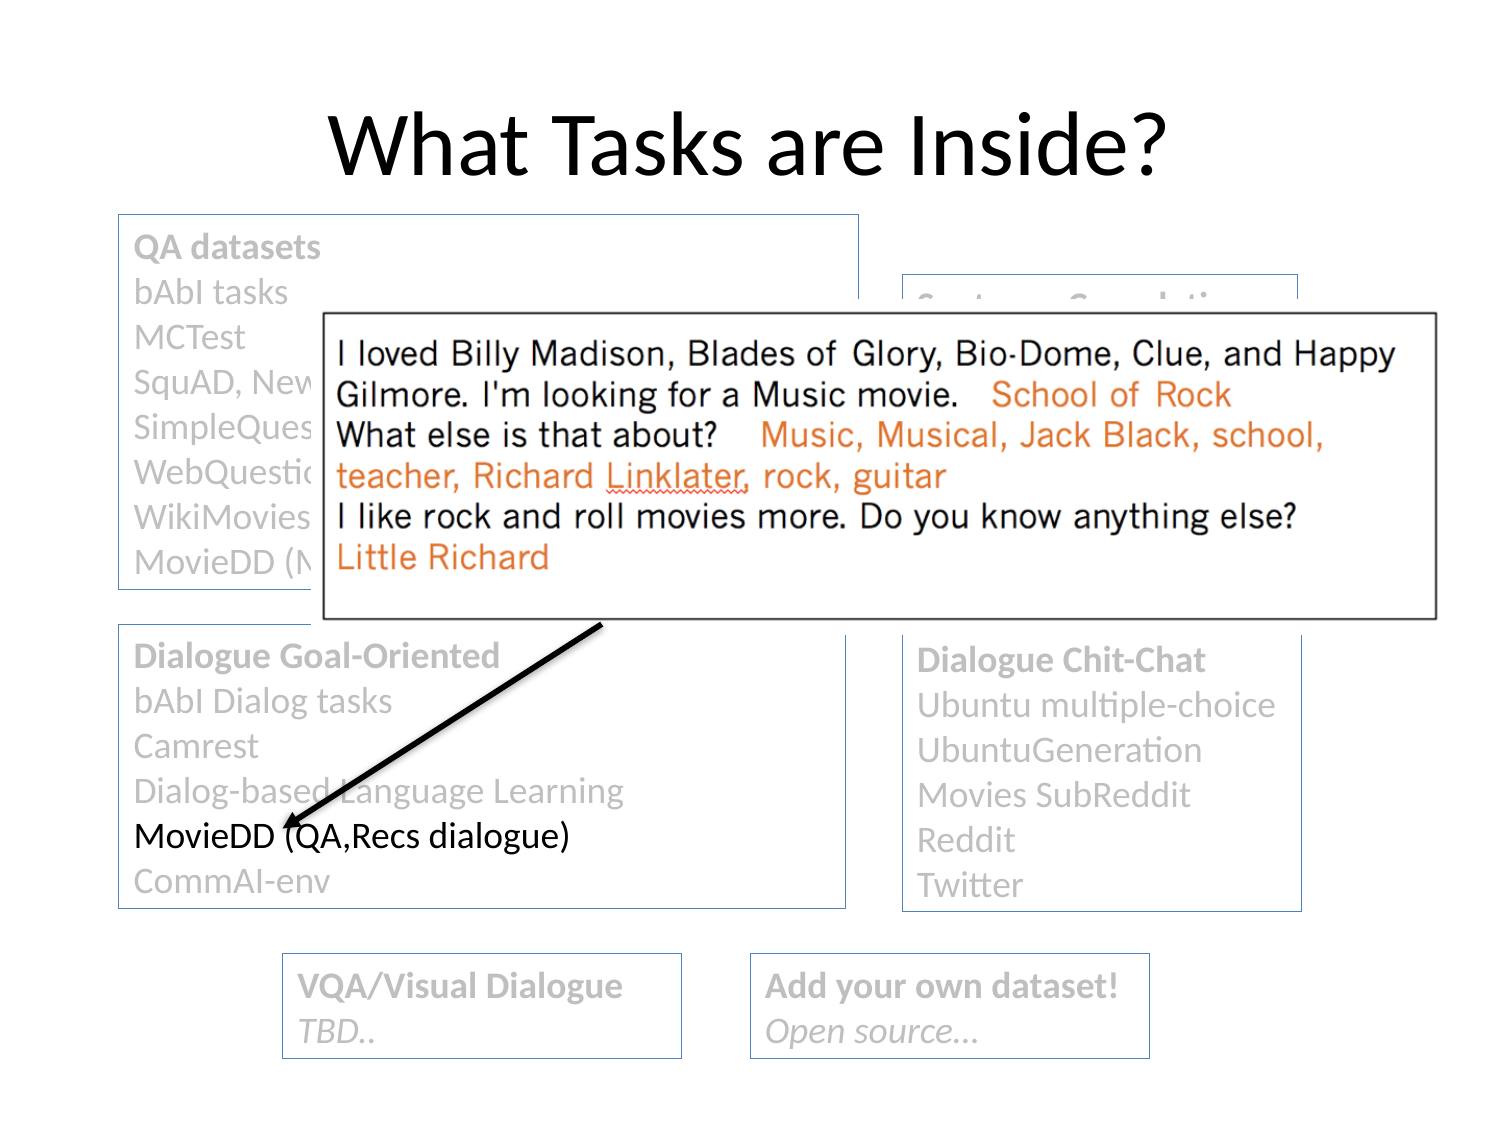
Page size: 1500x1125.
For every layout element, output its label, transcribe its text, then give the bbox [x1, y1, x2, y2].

text_box Add your own dataset! Open source… [750, 953, 1150, 1059]
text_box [282, 623, 602, 829]
text_box Dialogue Goal-Oriented bAbI Dialog tasks Camrest Dialog-based Language Learning MovieDD (QA,Recs dialogue) CommAI-env [118, 624, 846, 909]
text_box QA datasets bAbI tasks MCTest SquAD, NewsQA, MS MARCO SimpleQuestions WebQuestions, WikiQA WikiMovies, MTurkWikiMovies MovieDD (Movie-Recommendations) [118, 214, 859, 590]
title What Tasks are Inside? [75, 45, 1425, 233]
text_box Dialogue Chit-Chat Ubuntu multiple-choice UbuntuGeneration Movies SubReddit Reddit Twitter [902, 643, 1302, 912]
picture [311, 298, 1450, 635]
text_box Sentence Completion QACNN QADailyMail CBT BookTest [902, 274, 1298, 297]
text_box VQA/Visual Dialogue TBD.. [282, 953, 682, 1059]
